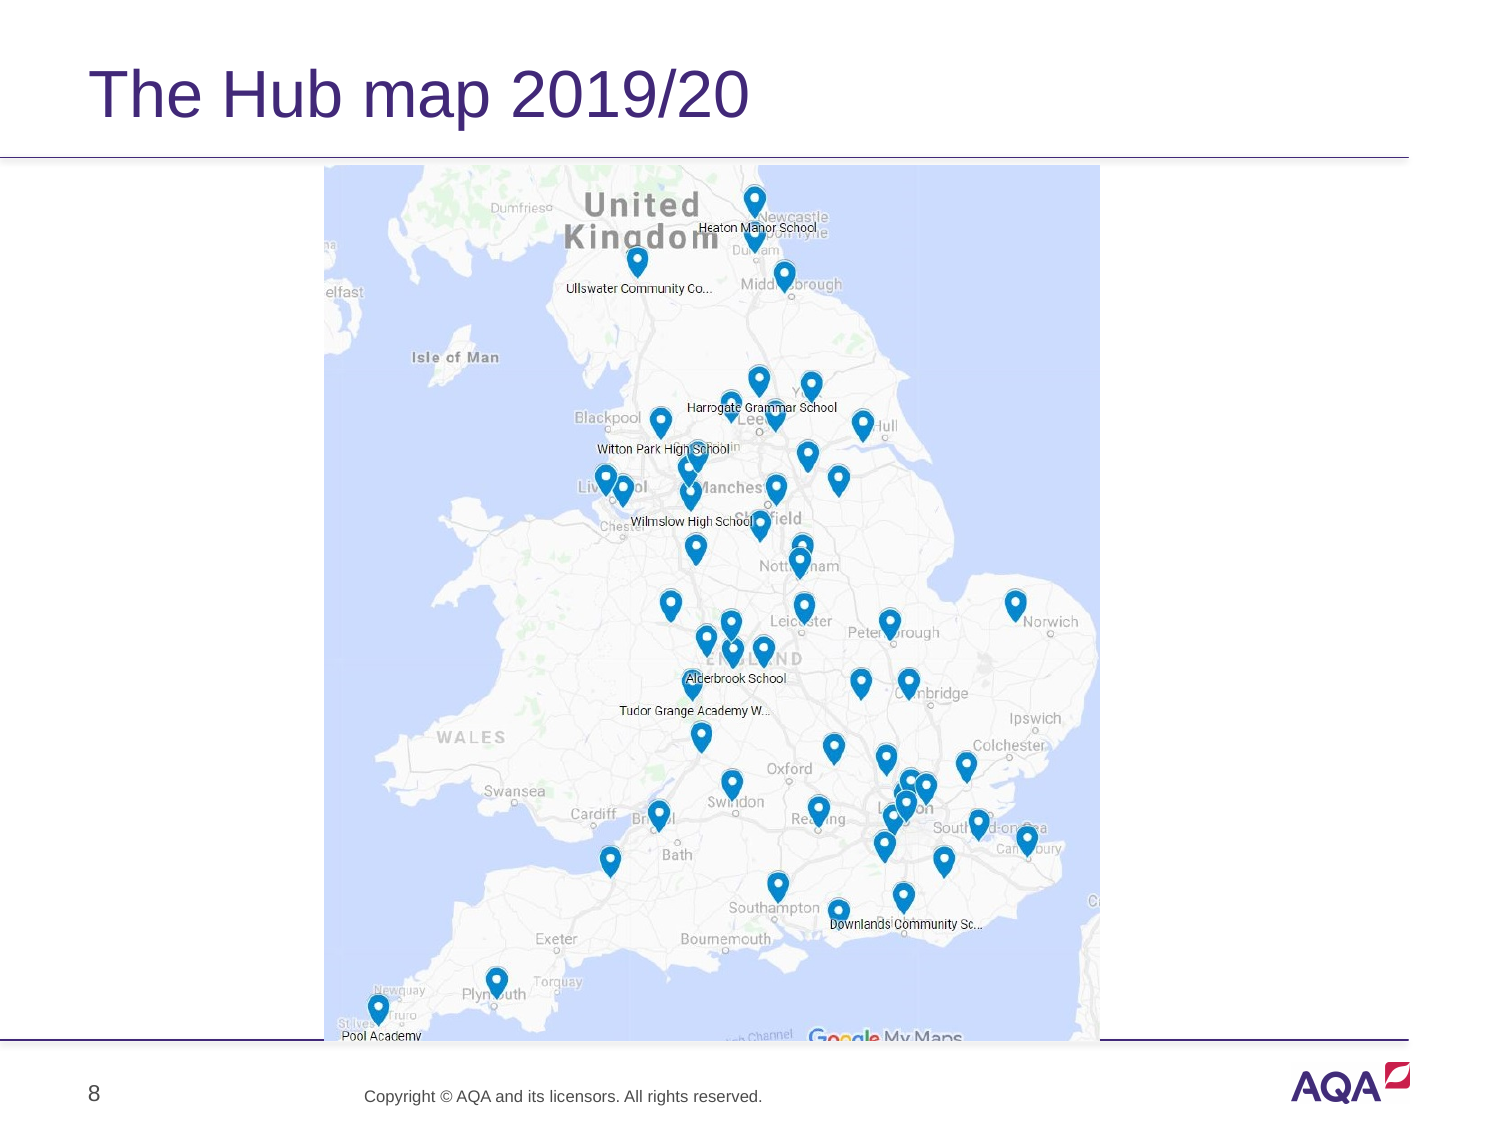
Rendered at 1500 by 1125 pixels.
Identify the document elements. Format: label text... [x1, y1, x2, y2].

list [323, 165, 1101, 1041]
footer Copyright © AQA and its licensors. All rights reserved. [324, 1084, 764, 1124]
picture [1291, 1062, 1410, 1104]
slide_number 8 [72, 1062, 188, 1123]
title The Hub map 2019/20 [88, 72, 1409, 144]
